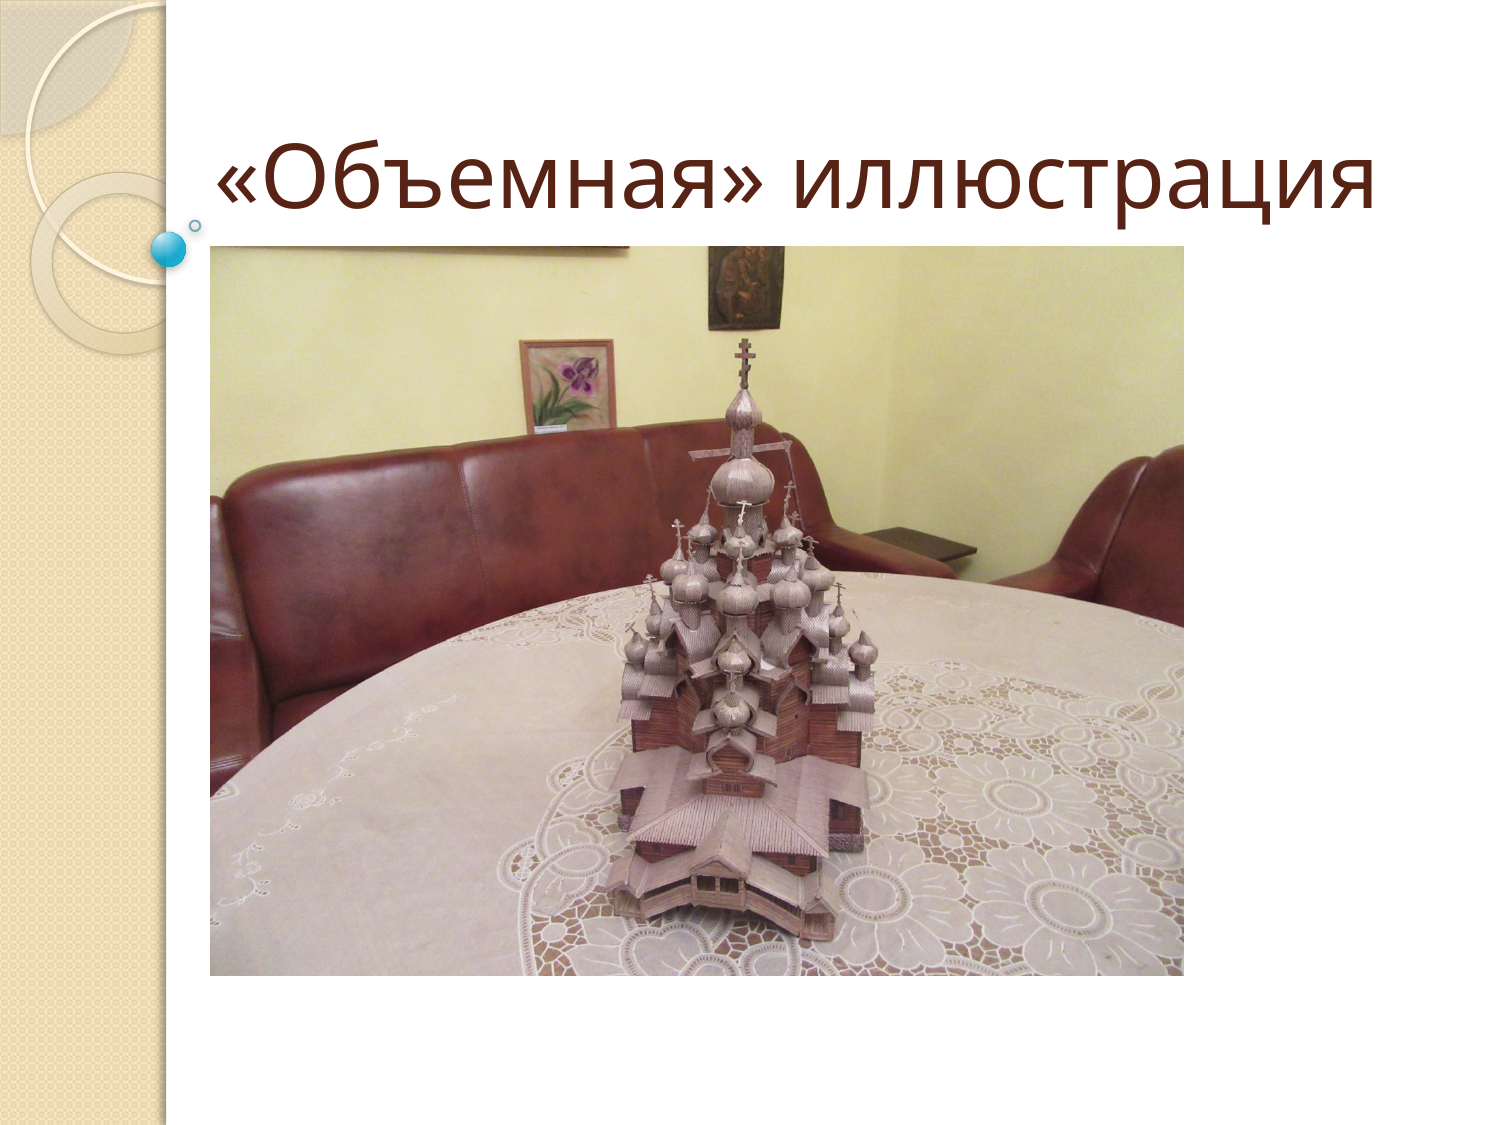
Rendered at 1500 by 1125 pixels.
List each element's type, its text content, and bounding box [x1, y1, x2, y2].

title «Объемная» иллюстрация [200, 105, 1430, 235]
picture [210, 245, 1184, 976]
